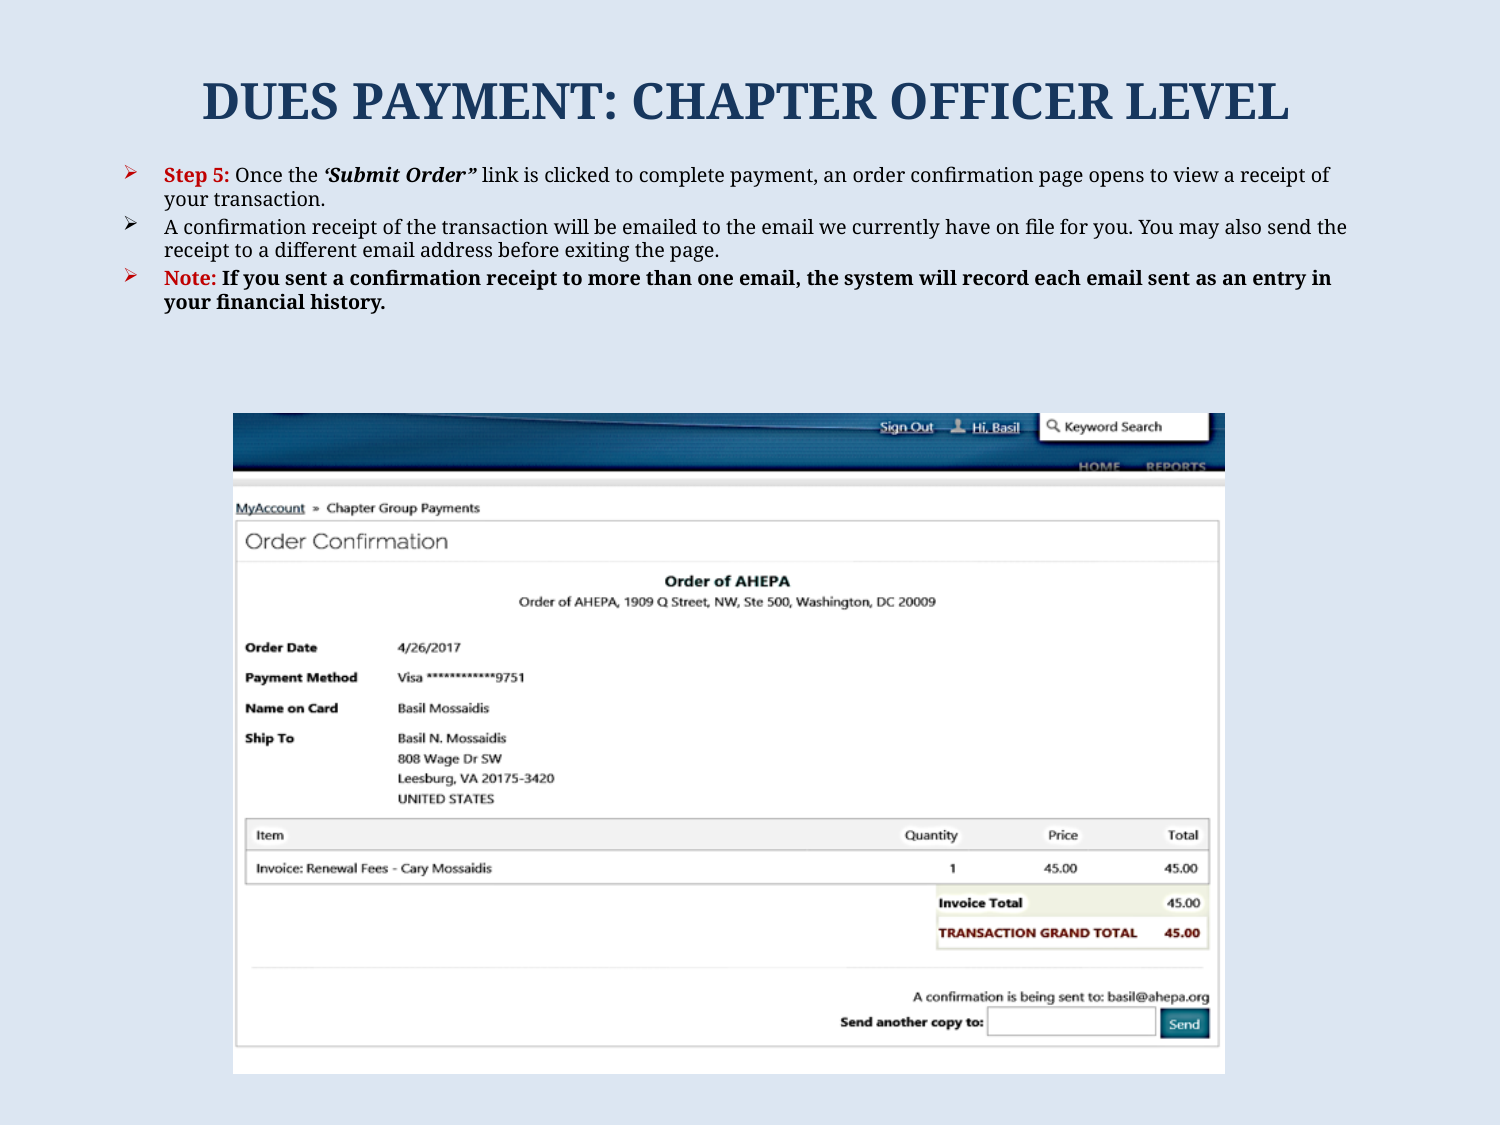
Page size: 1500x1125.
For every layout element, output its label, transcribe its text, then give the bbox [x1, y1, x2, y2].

title DUES PAYMENT: CHAPTER OFFICER LEVEL [66, 36, 1427, 137]
picture [232, 412, 1226, 1075]
list Step 5: Once the ‘Submit Order” link is clicked to complete payment, an order confirmation page opens to view a receipt of your transaction. A confirmation receipt of the transaction will be emailed to the email we currently have on file for you. You may also send the receipt to a different email address before exiting the page. Note: If you sent a confirmation receipt to more than one email, the system will record each email sent as an entry in your financial history. [108, 155, 1385, 377]
